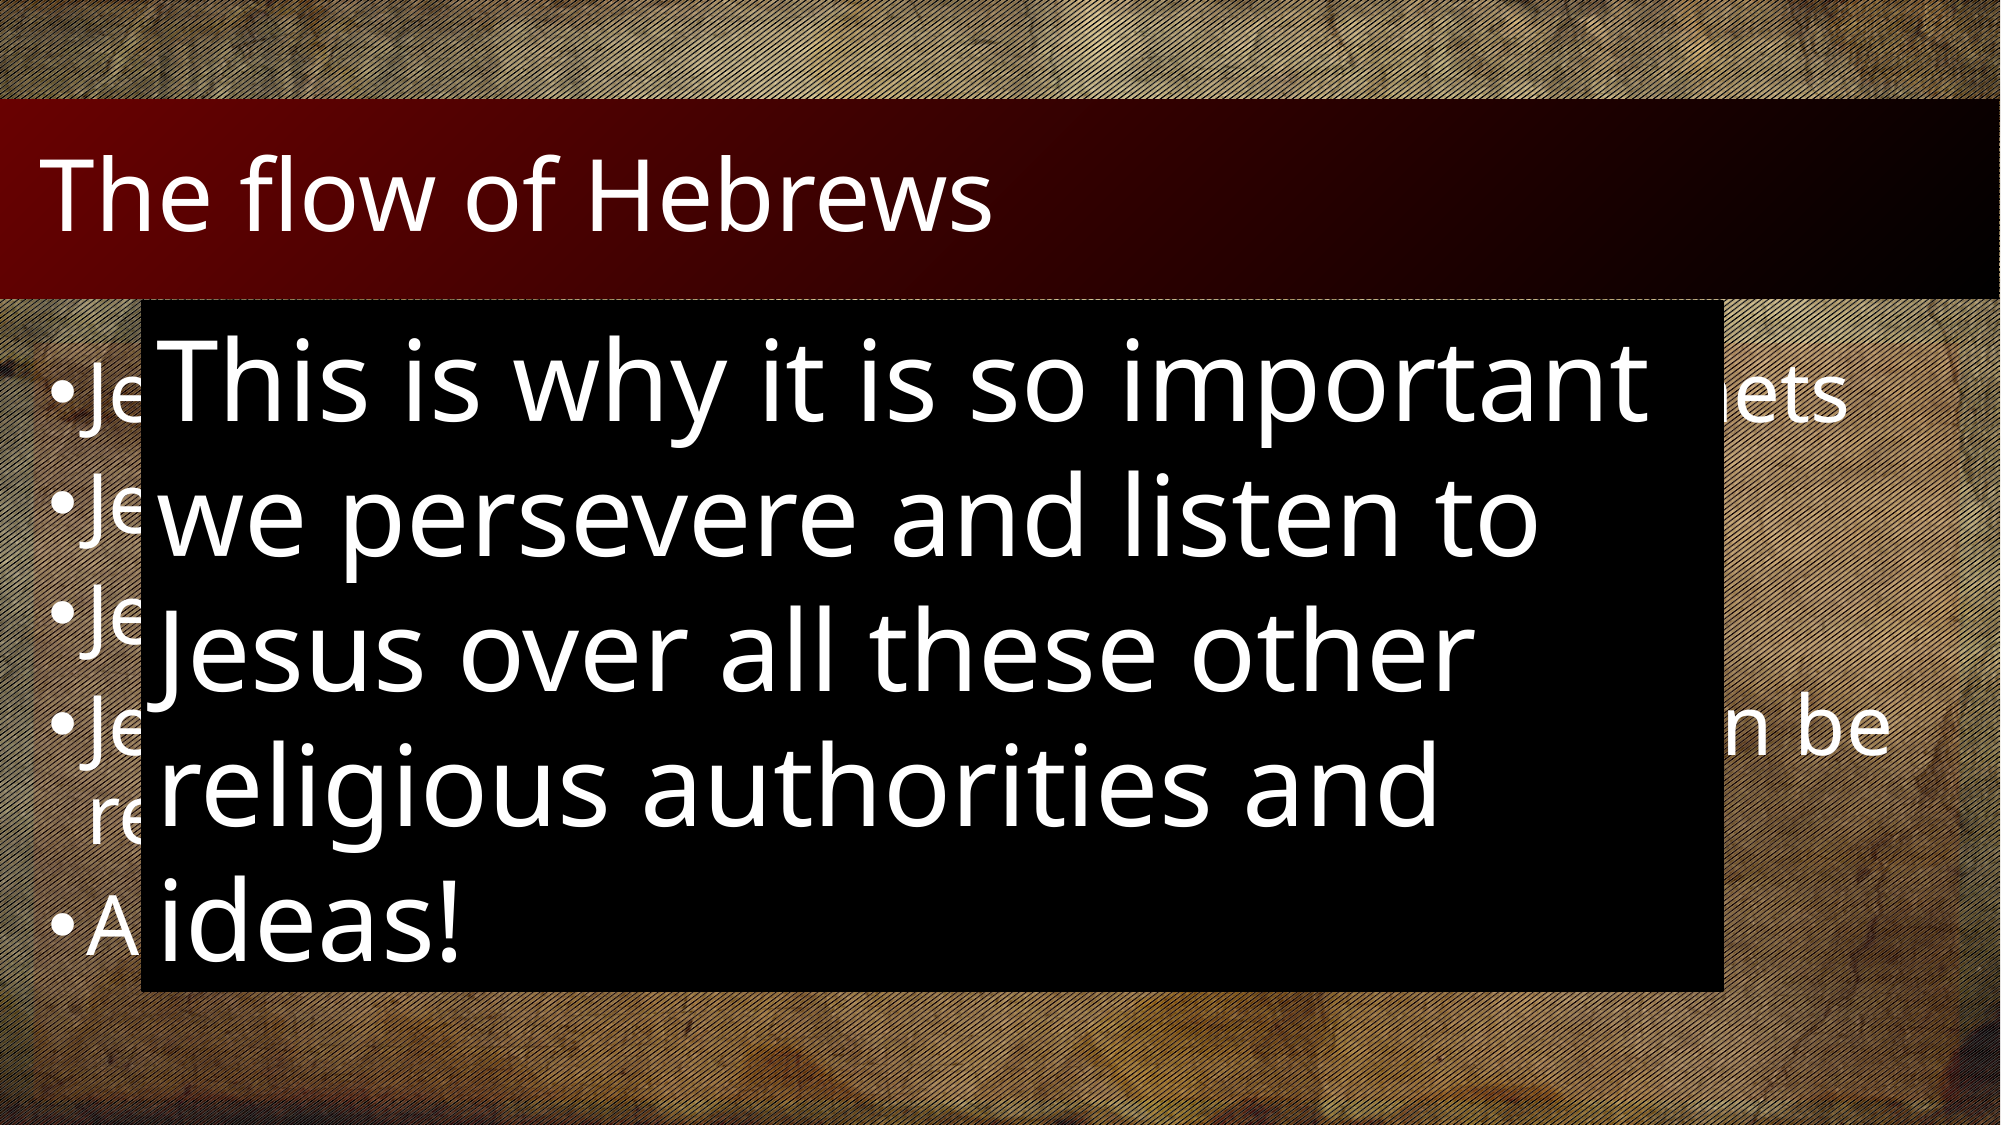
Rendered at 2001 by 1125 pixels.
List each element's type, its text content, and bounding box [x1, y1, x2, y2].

title The flow of Hebrews [24, 110, 1951, 288]
text_box This is why it is so important we persevere and listen to Jesus over all these other religious authorities and ideas! [141, 300, 1724, 992]
list Jesus is more authoritative than the prophets Jesus is higher than the angels Jesus is God the creator and sustainer Jesus took our place in judgment so we can be reconciled to Him All people can be reconciled through Him [33, 343, 1960, 1101]
picture [0, 0, 2001, 1125]
